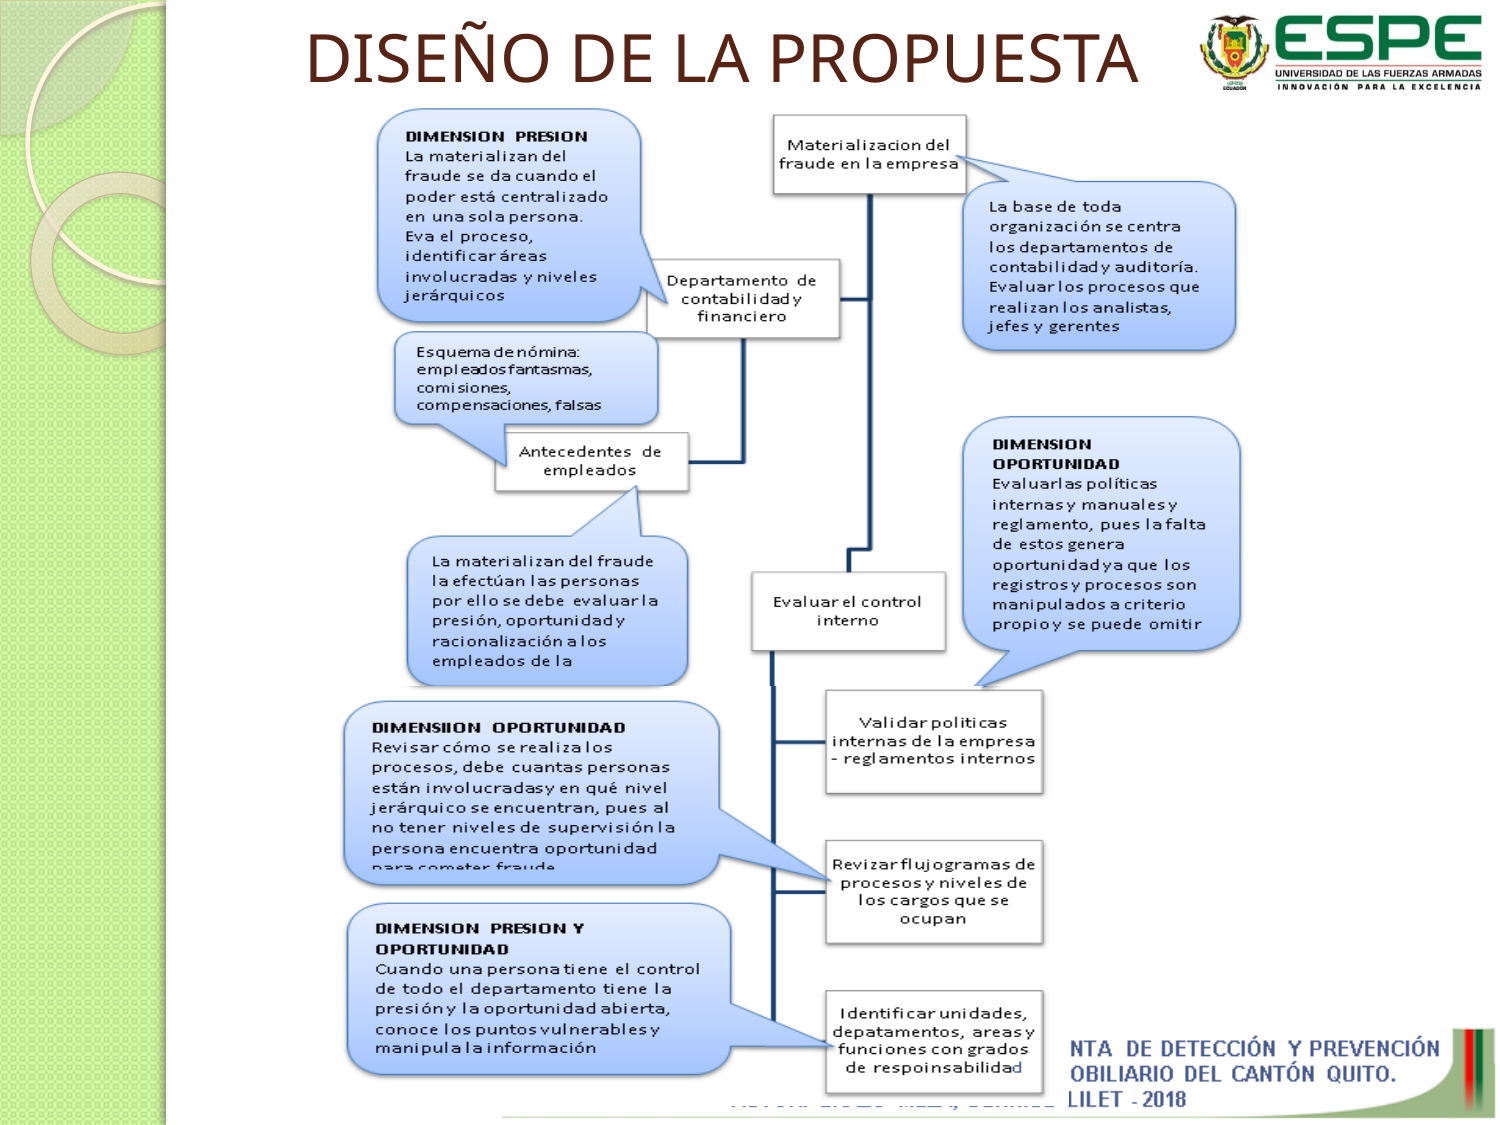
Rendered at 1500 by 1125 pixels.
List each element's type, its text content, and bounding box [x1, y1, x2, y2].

picture [496, 1025, 1500, 1123]
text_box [324, 101, 1249, 1106]
picture [1198, 12, 1485, 91]
title DISEÑO DE LA PROPUESTA [289, 19, 1194, 92]
